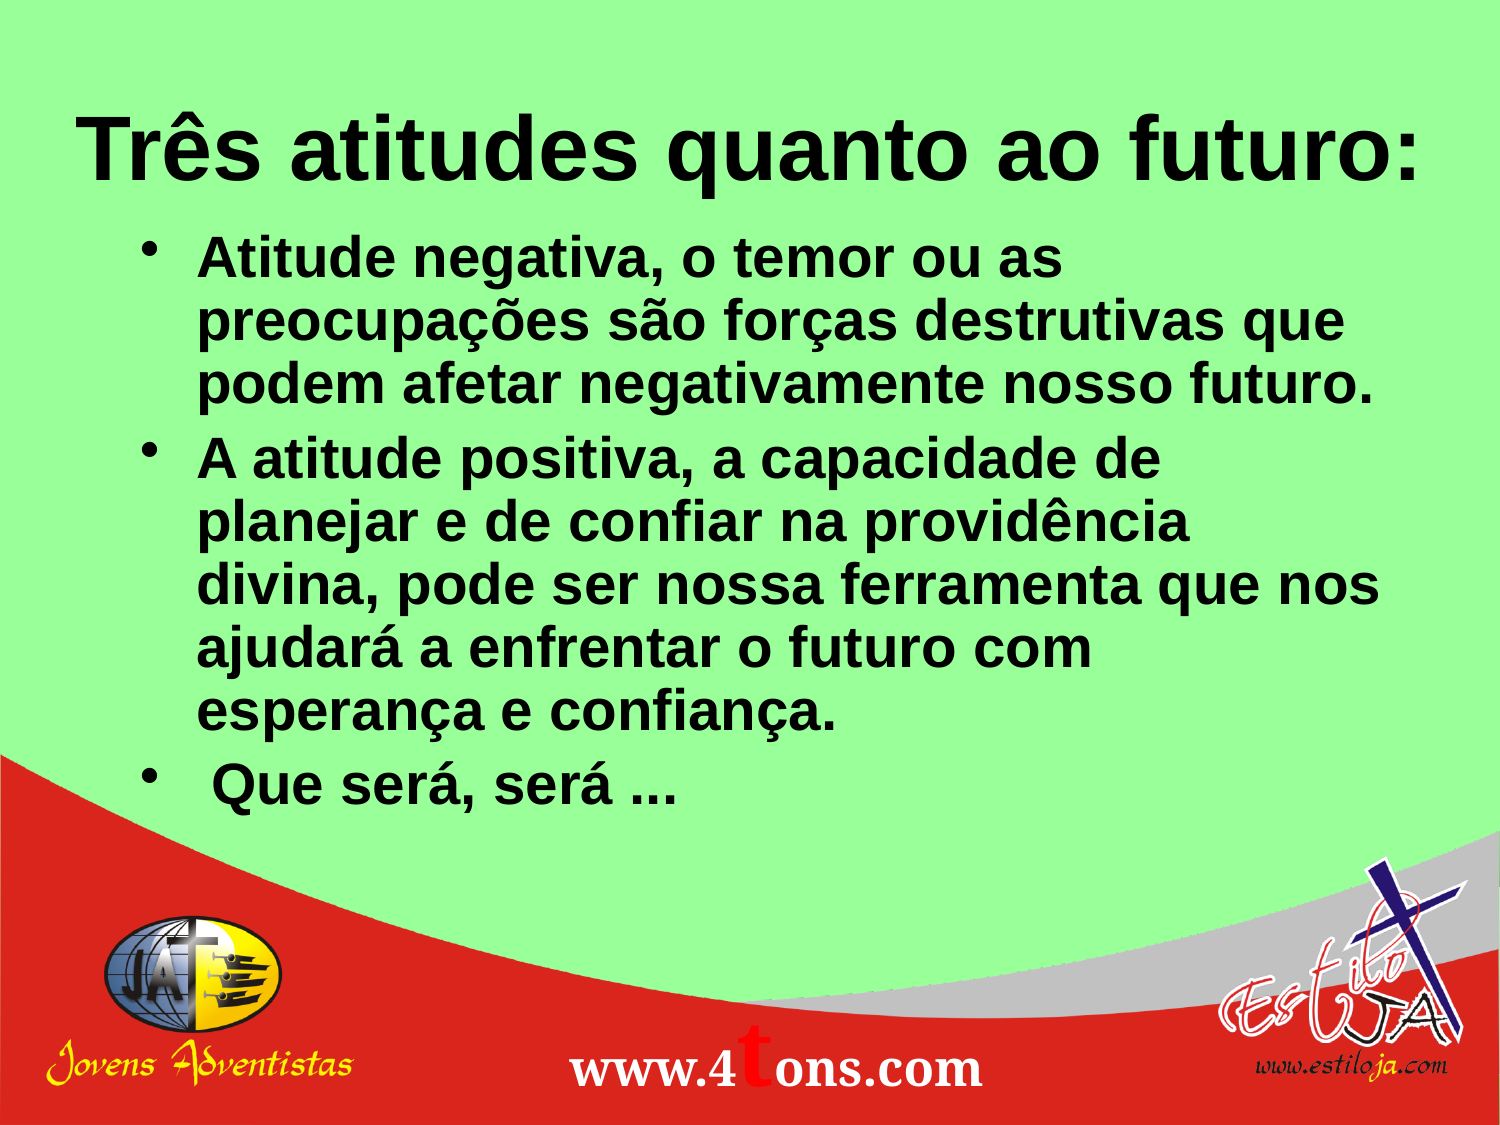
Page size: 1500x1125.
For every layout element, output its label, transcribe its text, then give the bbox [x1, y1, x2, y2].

list Atitude negativa, o temor ou as preocupações são forças destrutivas que podem afetar negativamente nosso futuro. A atitude positiva, a capacidade de planejar e de confiar na providência divina, pode ser nossa ferramenta que nos ajudará a enfrentar o futuro com esperança e confiança. Que será, será ... [124, 220, 1400, 752]
picture [0, 754, 1500, 1125]
title Três atitudes quanto ao futuro: [50, 62, 1450, 225]
